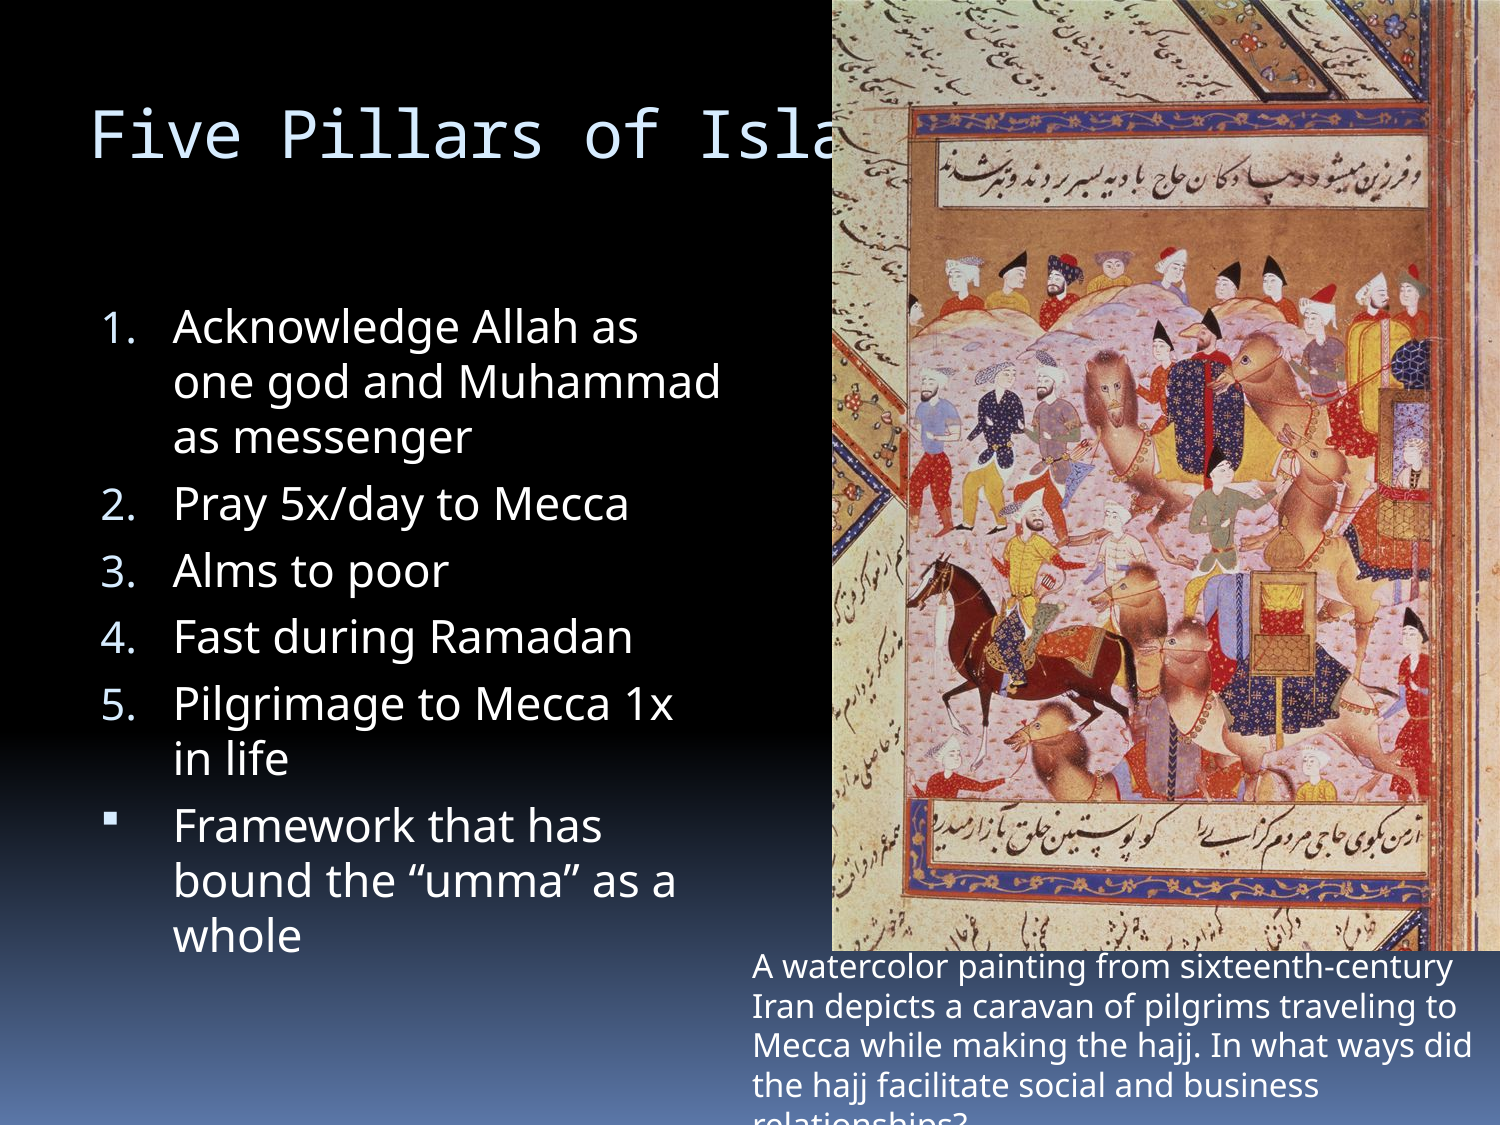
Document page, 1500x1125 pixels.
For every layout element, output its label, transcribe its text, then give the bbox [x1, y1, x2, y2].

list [831, 0, 1500, 951]
title Five Pillars of Islam [75, 83, 823, 234]
list Acknowledge Allah as one god and Muhammad as messenger Pray 5x/day to Mecca Alms to poor Fast during Ramadan Pilgrimage to Mecca 1x in life Framework that has bound the “umma” as a whole [76, 290, 739, 1033]
text_box A watercolor painting from sixteenth-century Iran depicts a caravan of pilgrims traveling to Mecca while making the hajj. In what ways did the hajj facilitate social and business relationships? [737, 937, 1500, 1125]
